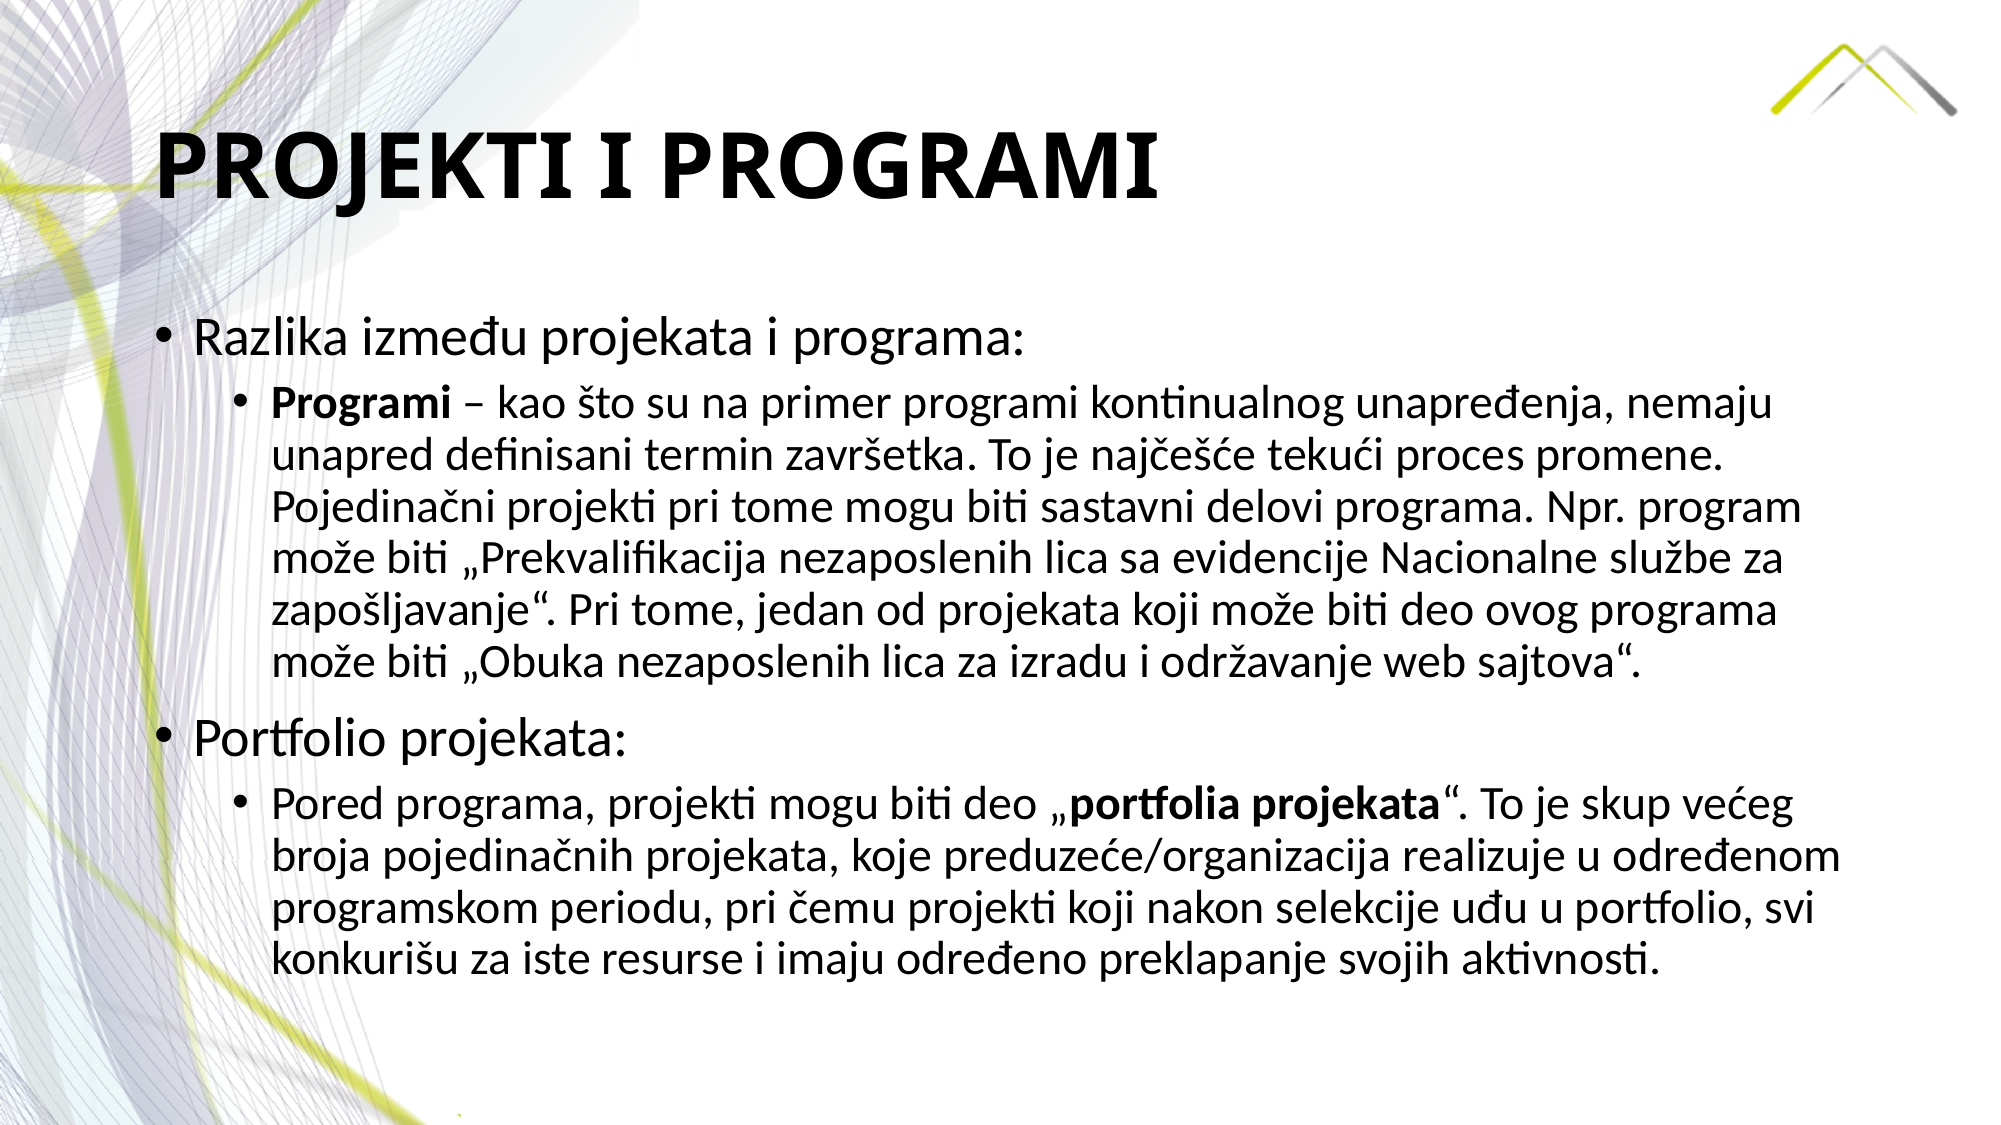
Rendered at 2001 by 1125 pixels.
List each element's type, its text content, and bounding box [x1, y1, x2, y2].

picture [0, 0, 661, 1125]
list Razlika između projekata i programa: Programi – kao što su na primer programi kontinualnog unapređenja, nemaju unapred definisani termin završetka. To je najčešće tekući proces promene. Pojedinačni projekti pri tome mogu biti sastavni delovi programa. Npr. program može biti „Prekvalifikacija nezaposlenih lica sa evidencije Nacionalne službe za zapošljavanje“. Pri tome, jedan od projekata koji može biti deo ovog programa može biti „Obuka nezaposlenih lica za izradu i održavanje web sajtova“. Portfolio projekata: Pored programa, projekti mogu biti deo „portfolia projekata“. To je skup većeg broja pojedinačnih projekata, koje preduzeće/organizacija realizuje u određenom programskom periodu, pri čemu projekti koji nakon selekcije uđu u portfolio, svi konkurišu za iste resurse i imaju određeno preklapanje svojih aktivnosti. [139, 299, 1865, 1014]
picture [1718, 0, 2000, 167]
title PROJEKTI I PROGRAMI [137, 59, 1863, 278]
